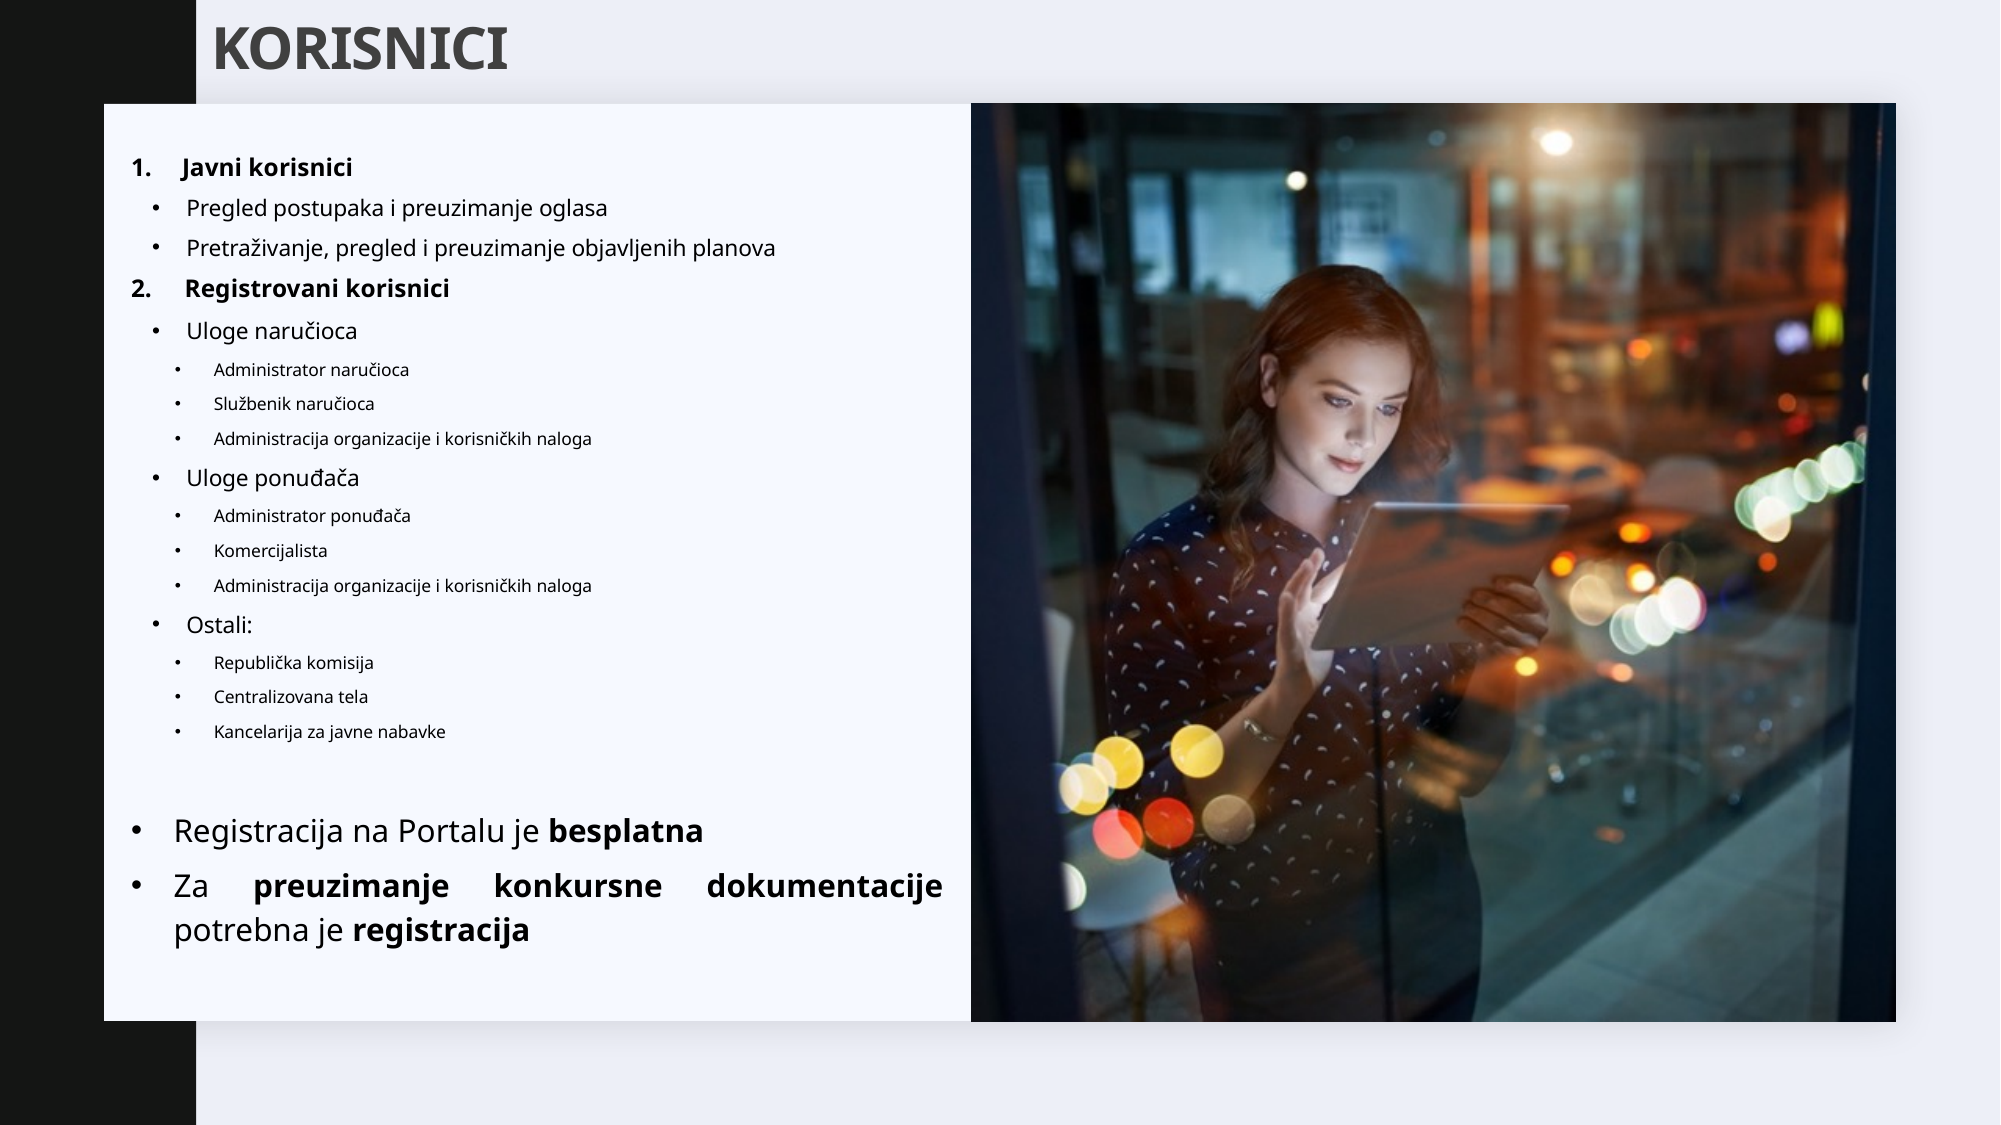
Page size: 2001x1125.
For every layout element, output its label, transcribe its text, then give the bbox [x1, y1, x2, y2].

title Korisnici [196, 0, 879, 104]
list Javni korisnici Pregled postupaka i preuzimanje oglasa Pretraživanje, pregled i preuzimanje objavljenih planova Registrovani korisnici Uloge naručioca Administrator naručioca Službenik naručioca Administracija organizacije i korisničkih naloga Uloge ponuđača Administrator ponuđača Komercijalista Administracija organizacije i korisničkih naloga Ostali: Republička komisija Centralizovana tela Kancelarija za javne nabavke Registracija na Portalu je besplatna Za preuzimanje konkursne dokumentacije potrebna je registracija [131, 142, 944, 958]
picture [971, 103, 1897, 1022]
